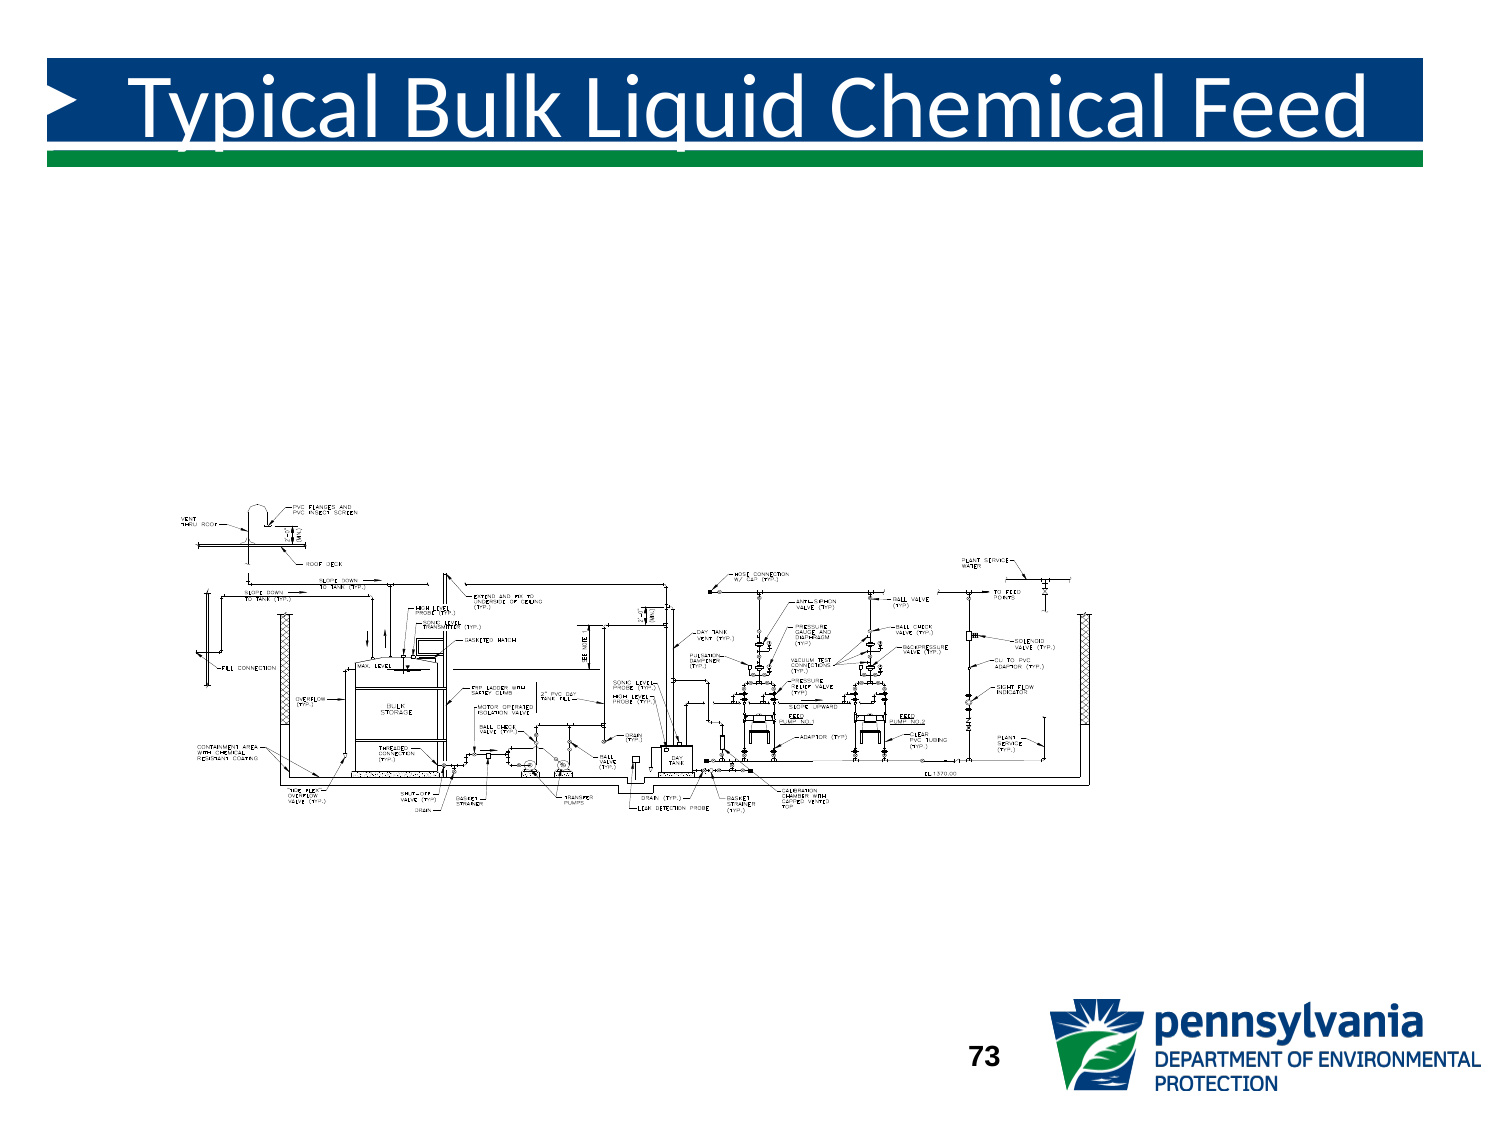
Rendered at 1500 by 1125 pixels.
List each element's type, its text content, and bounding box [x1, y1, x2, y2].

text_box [27, 288, 1480, 912]
slide_number 73 [809, 1024, 1160, 1085]
picture [1050, 999, 1481, 1091]
title Typical Bulk Liquid Chemical Feed System [75, 38, 1425, 182]
picture [47, 58, 75, 167]
